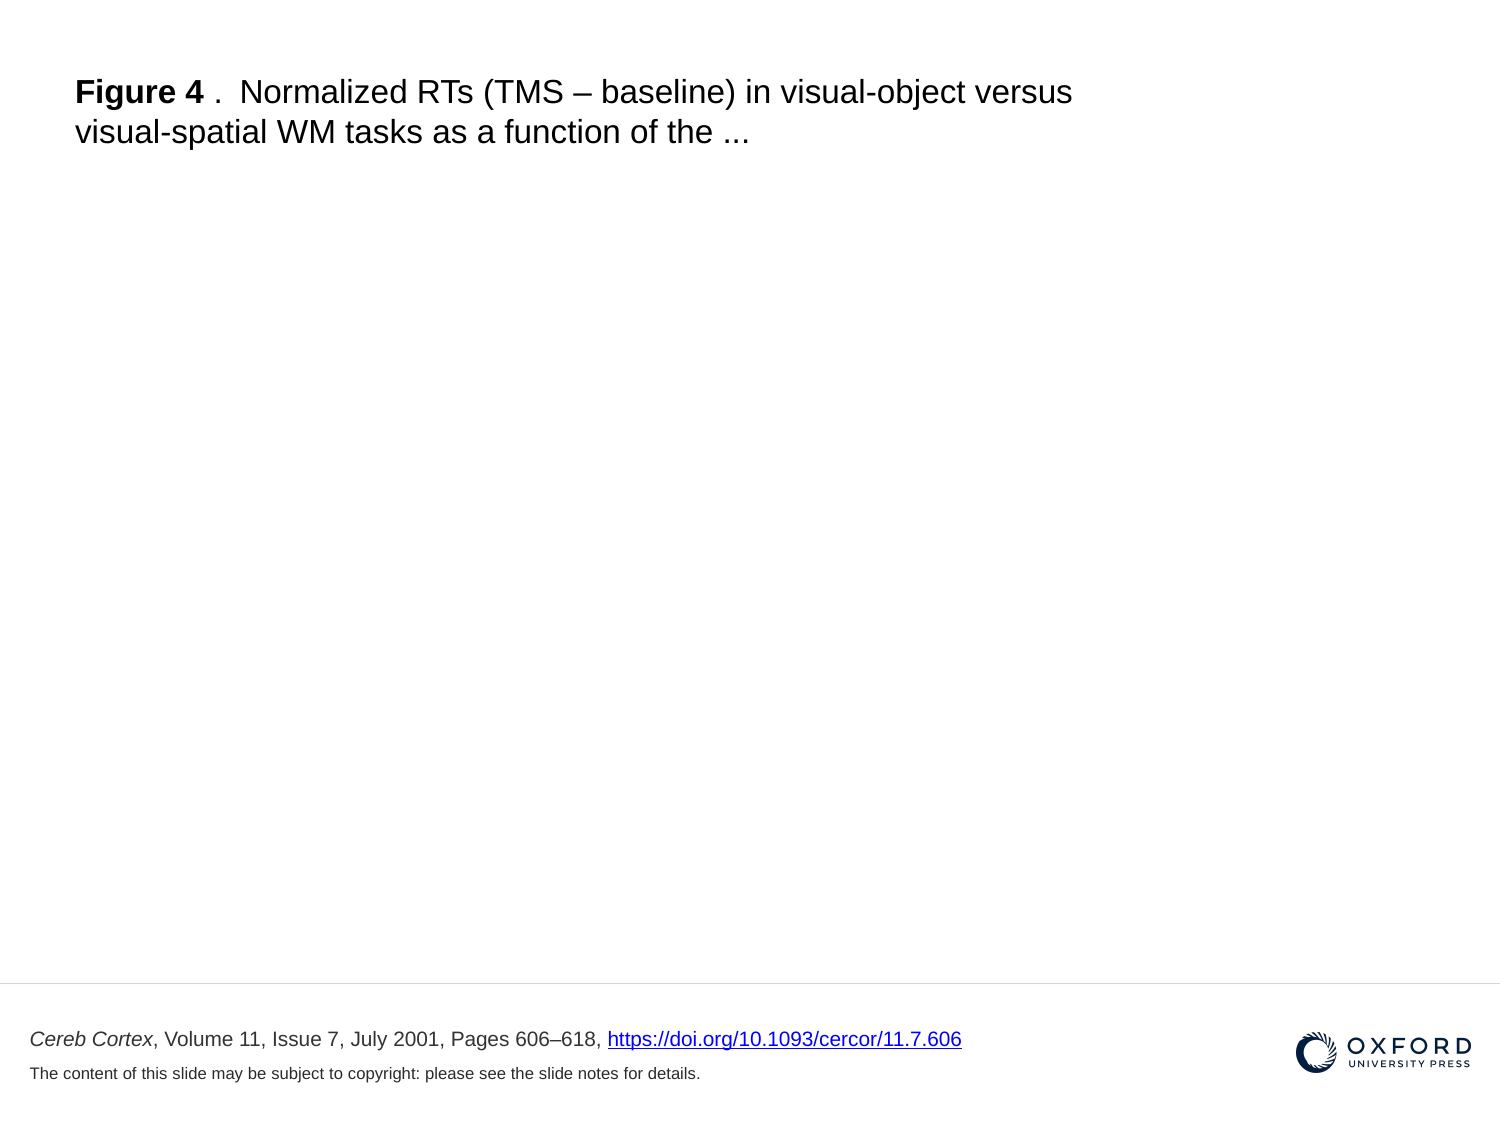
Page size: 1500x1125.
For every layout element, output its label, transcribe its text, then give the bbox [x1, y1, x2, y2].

footer Cereb Cortex, Volume 11, Issue 7, July 2001, Pages 606–618, https://doi.org/10.1093/cercor/11.7.606 The content of this slide may be subject to copyright: please see the slide notes for details. [0, 983, 1260, 1125]
picture [1296, 1032, 1471, 1073]
title Figure 4 . Normalized RTs (TMS – baseline) in visual-object versus visual-spatial WM tasks as a function of the ... [75, 69, 1078, 171]
